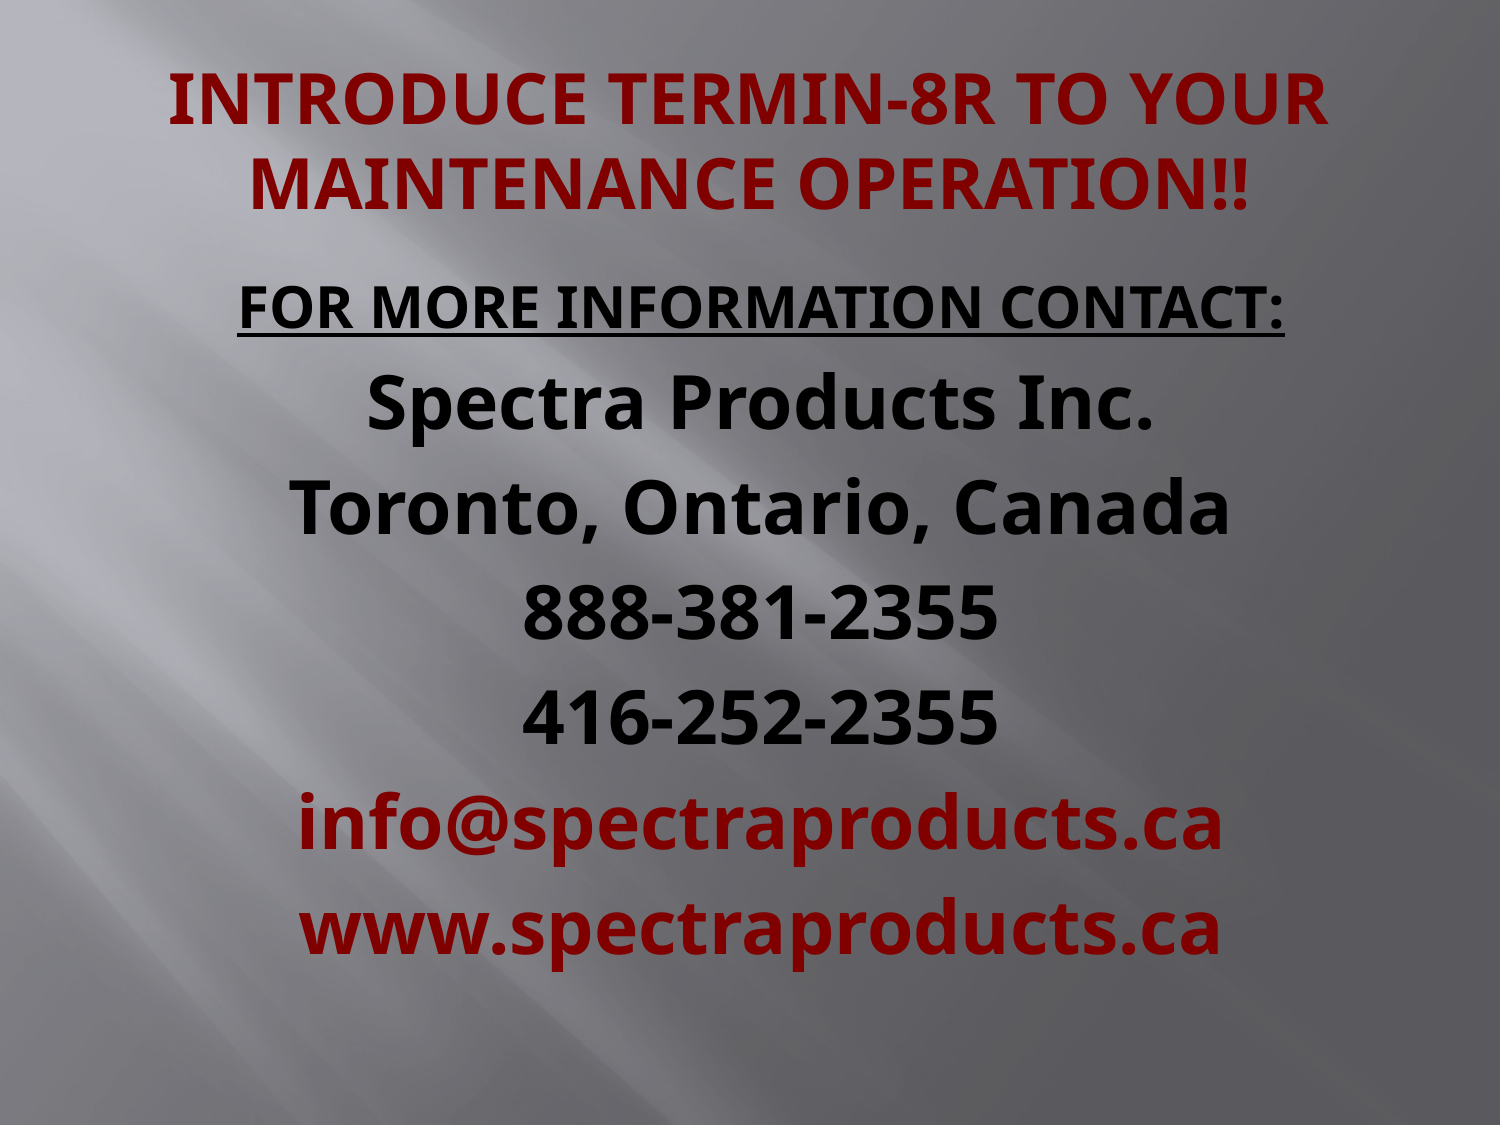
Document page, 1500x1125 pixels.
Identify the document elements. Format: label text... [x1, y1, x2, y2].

list FOR MORE INFORMATION CONTACT: Spectra Products Inc. Toronto, Ontario, Canada 888-381-2355 416-252-2355 info@spectraproducts.ca www.spectraproducts.ca [75, 262, 1425, 1035]
title INTRODUCE TERMIN-8R TO YOUR MAINTENANCE OPERATION!! [75, 45, 1425, 233]
